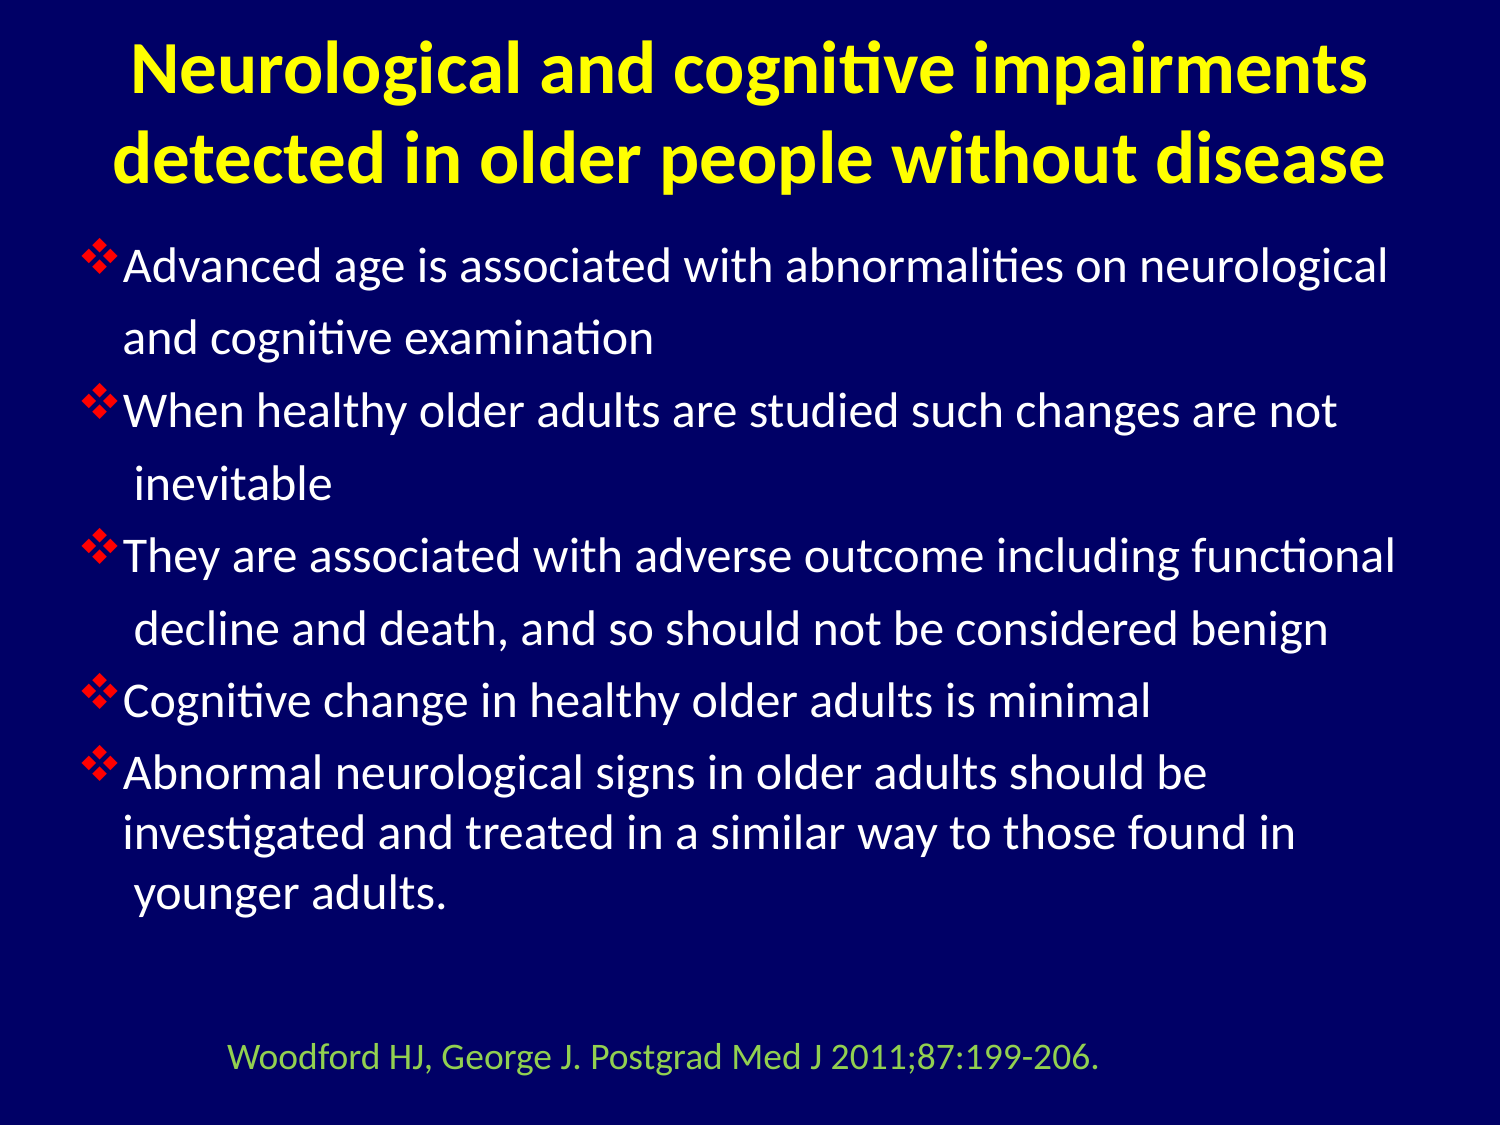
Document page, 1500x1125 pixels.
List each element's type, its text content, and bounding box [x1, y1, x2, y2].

title Neurological and cognitive impairments detected in older people without disease [0, 12, 1500, 205]
text_box Woodford HJ, George J. Postgrad Med J 2011;87:199-206. [212, 1024, 1200, 1085]
text_box Advanced age is associated with abnormalities on neurological and cognitive examination When healthy older adults are studied such changes are not inevitable They are associated with adverse outcome including functional decline and death, and so should not be considered benign Cognitive change in healthy older adults is minimal Abnormal neurological signs in older adults should be investigated and treated in a similar way to those found in younger adults. [62, 224, 1438, 928]
